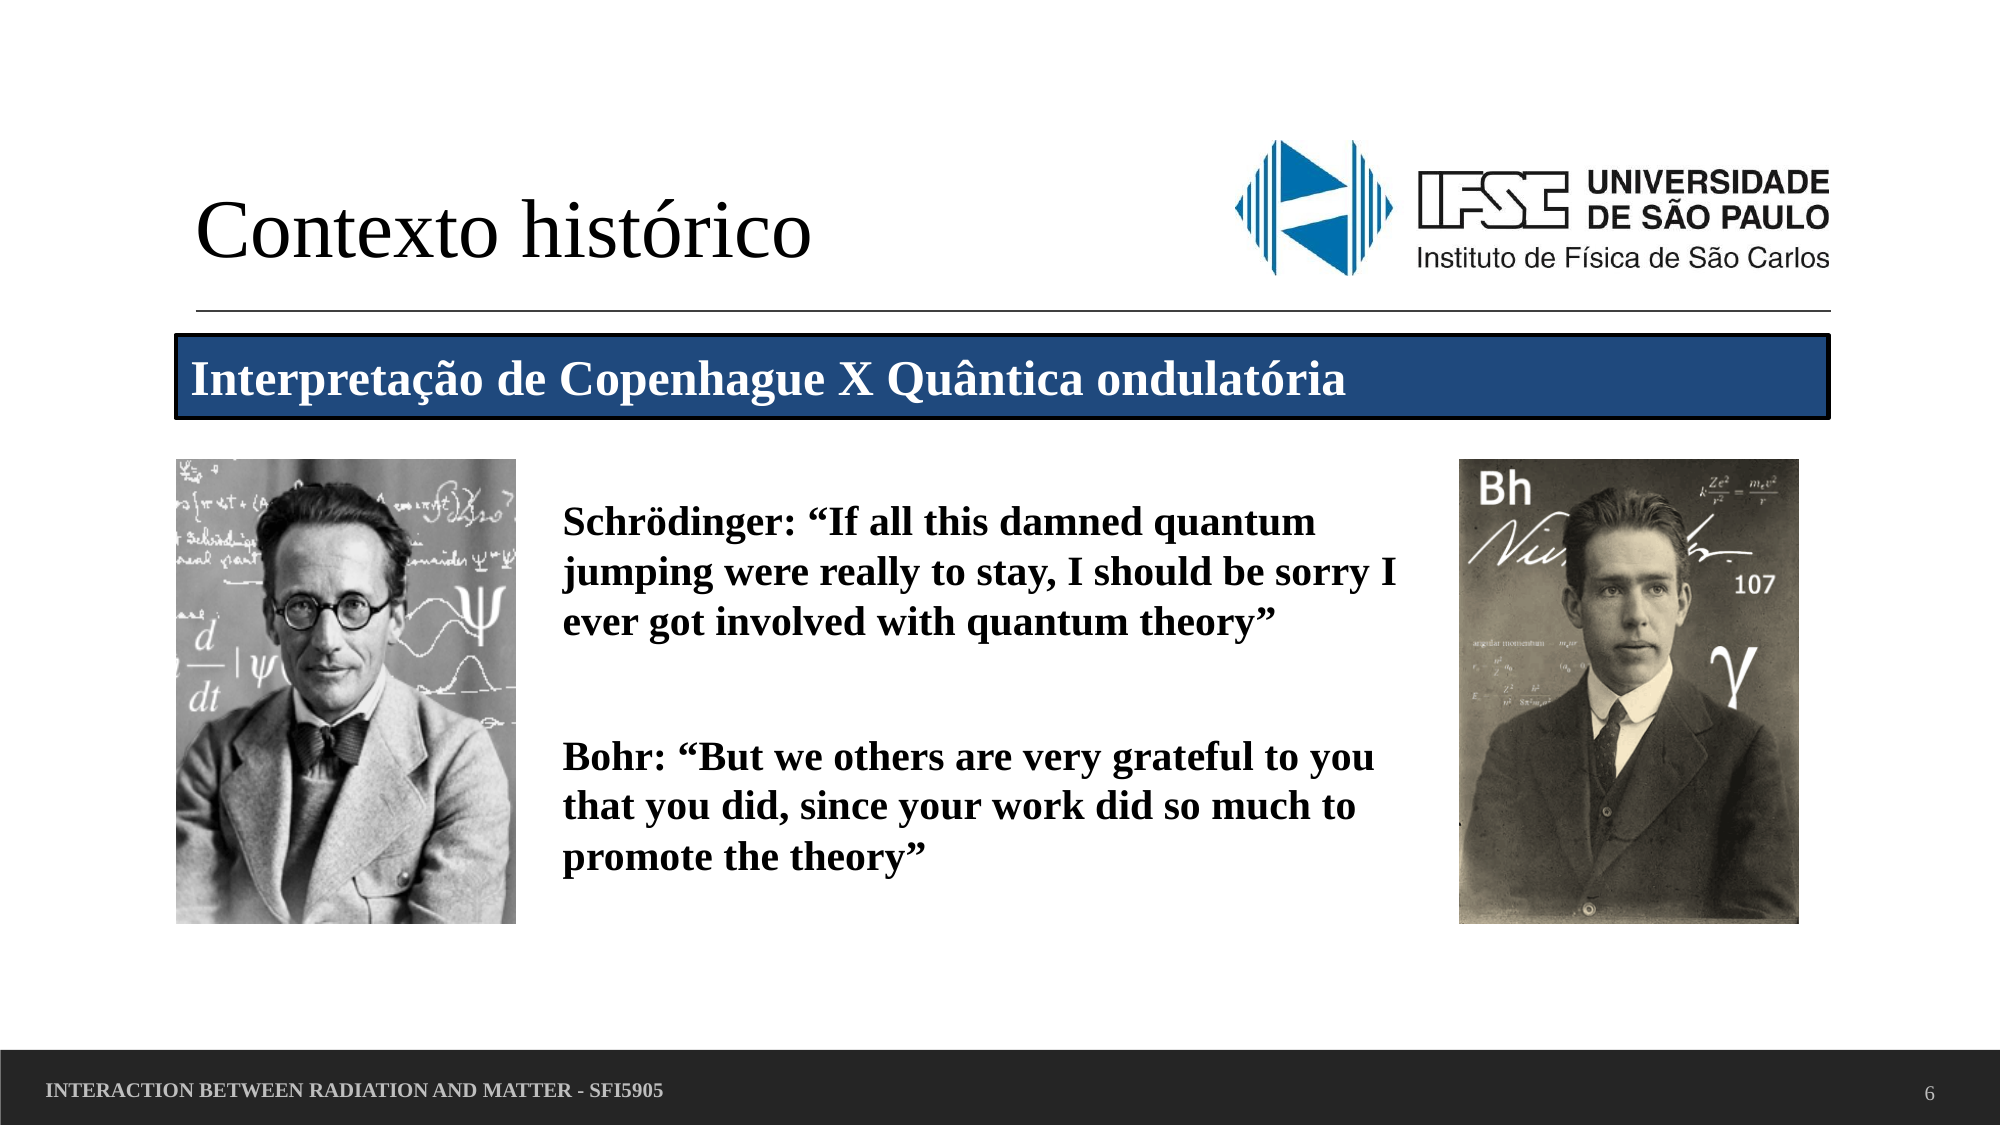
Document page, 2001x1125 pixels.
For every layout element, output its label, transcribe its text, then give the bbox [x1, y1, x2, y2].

title Contexto histórico [192, 172, 1213, 337]
footer INTERACTION BETWEEN RADIATION AND MATTER - SFI5905 [43, 1074, 903, 1125]
picture [1235, 140, 1829, 276]
slide_number 6 [1918, 1077, 1954, 1125]
text_box [174, 333, 1831, 420]
text_box Interpretação de Copenhague X Quântica ondulatória [175, 337, 1803, 413]
picture [175, 459, 516, 924]
text_box Schrödinger: “If all this damned quantum jumping were really to stay, I should be sorry I ever got involved with quantum theory” [547, 486, 1427, 652]
picture [1458, 459, 1799, 924]
text_box Bohr: “But we others are very grateful to you that you did, since your work did so much to promote the theory” [547, 720, 1452, 886]
